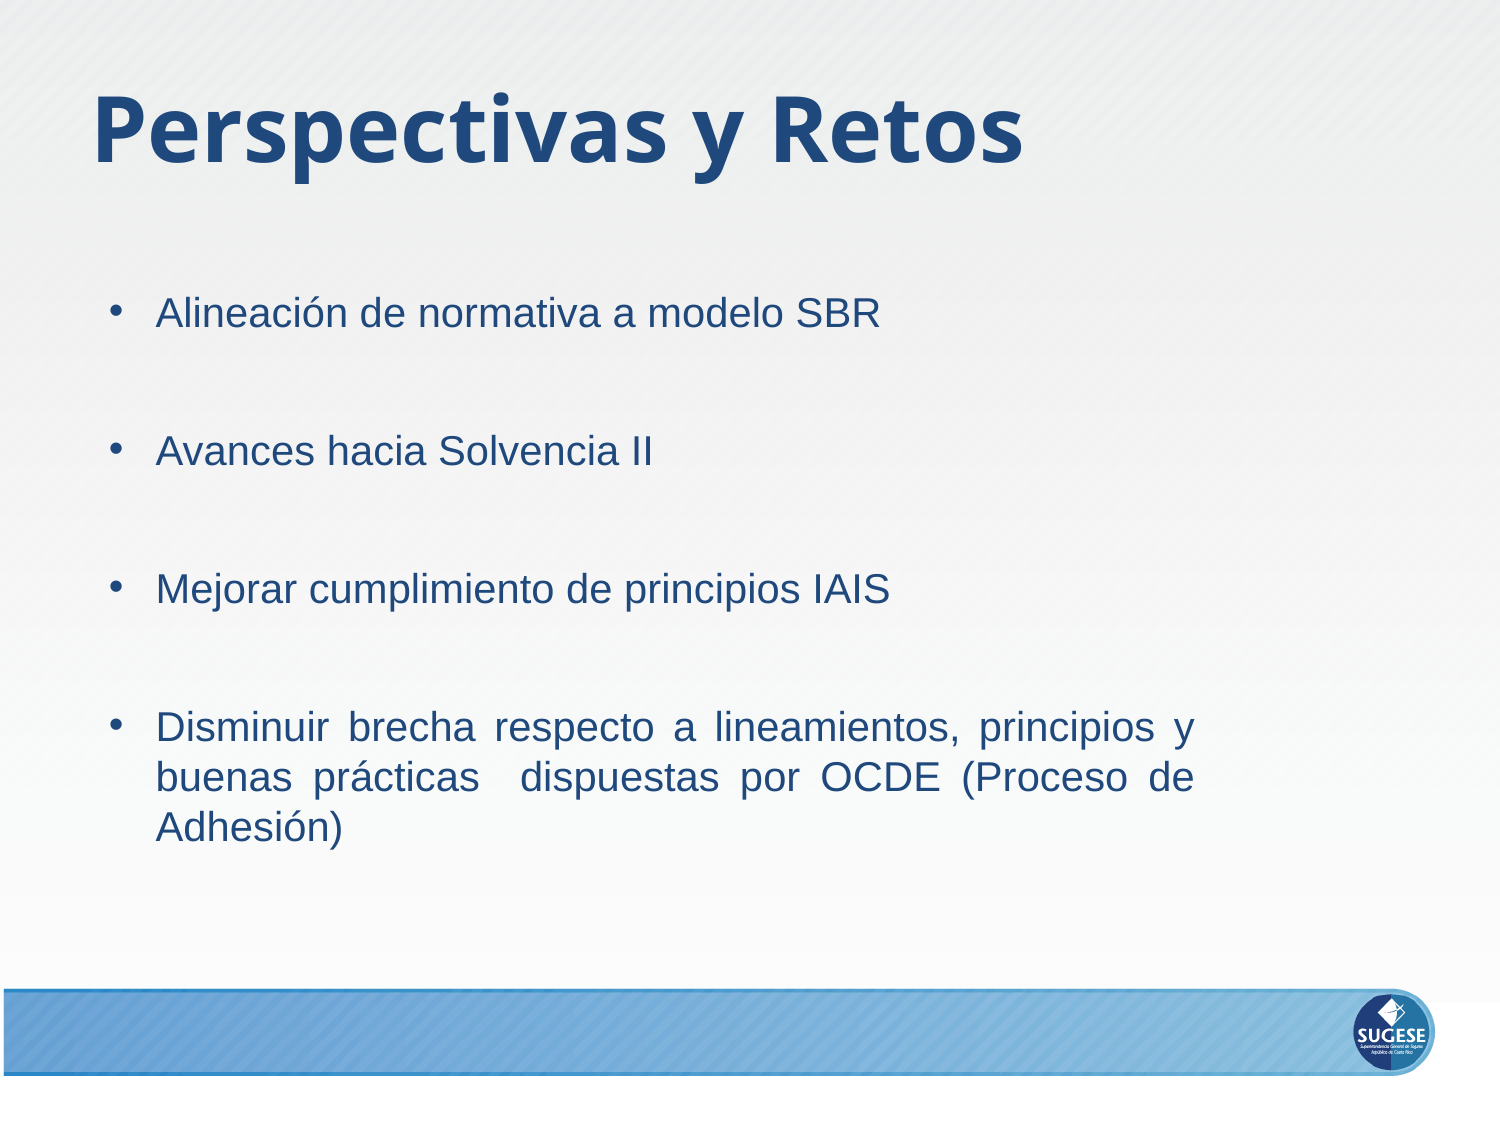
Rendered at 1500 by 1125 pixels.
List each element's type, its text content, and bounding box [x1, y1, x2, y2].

picture [0, 0, 1500, 1125]
title Perspectivas y Retos [75, 32, 1450, 220]
list Alineación de normativa a modelo SBR Avances hacia Solvencia II Mejorar cumplimiento de principios IAIS Disminuir brecha respecto a lineamientos, principios y buenas prácticas dispuestas por OCDE (Proceso de Adhesión) [18, 278, 1211, 917]
